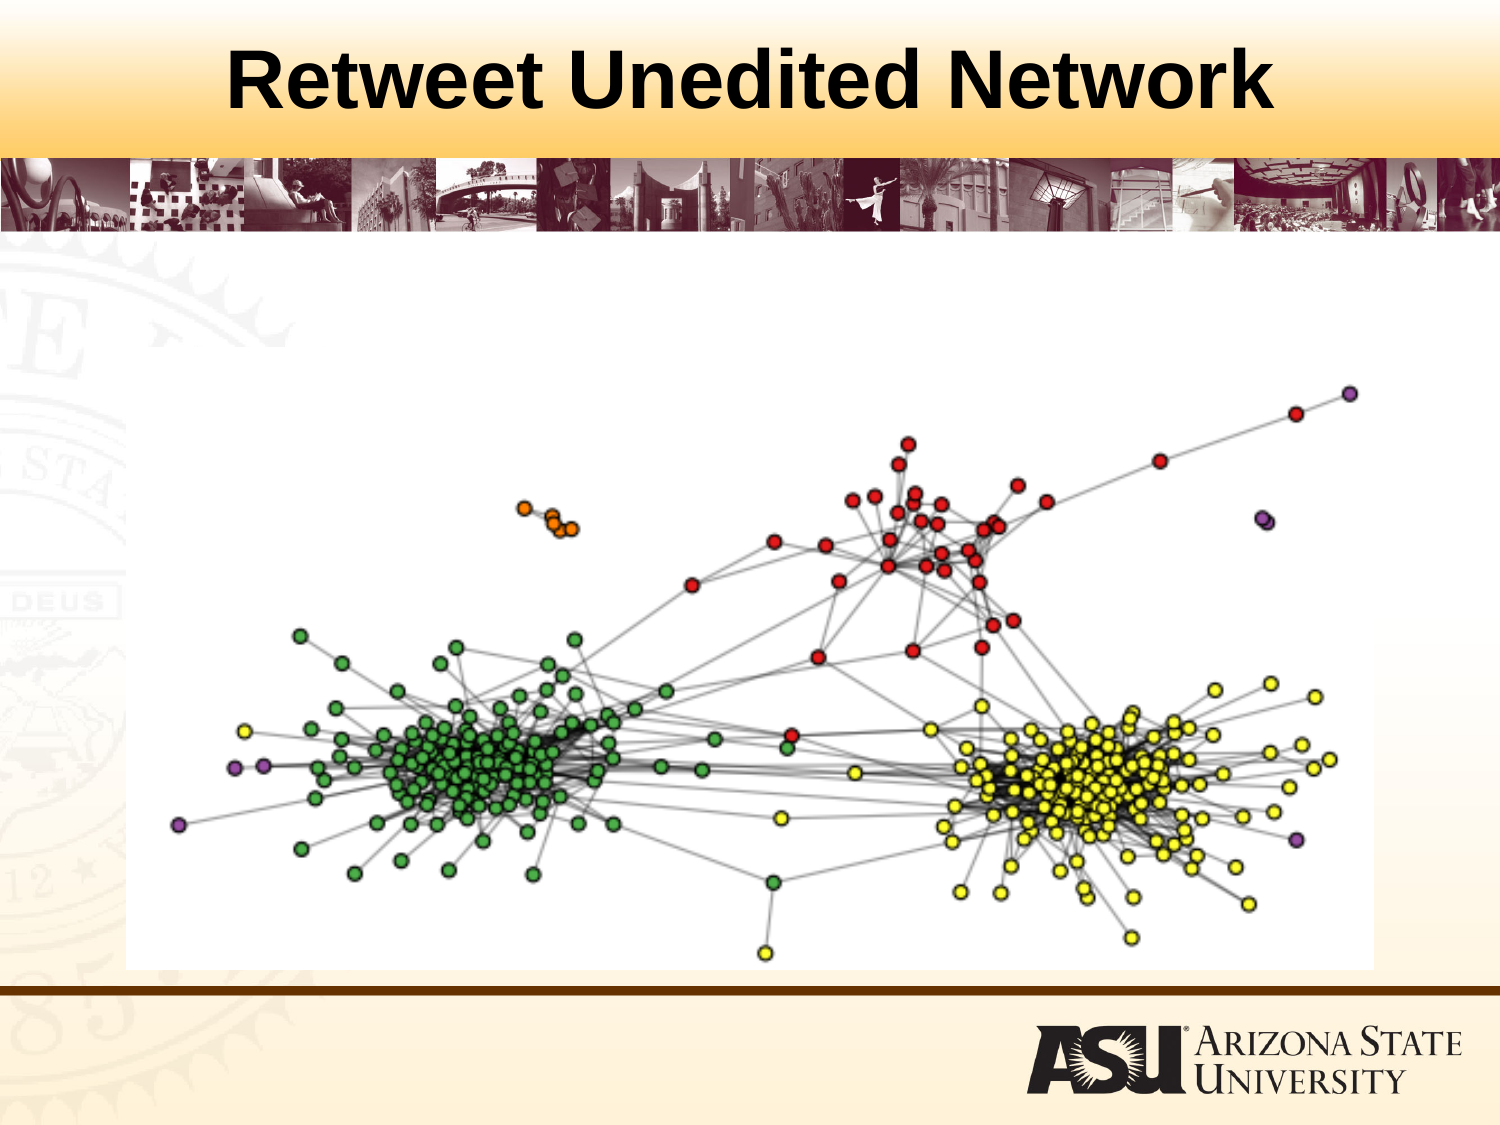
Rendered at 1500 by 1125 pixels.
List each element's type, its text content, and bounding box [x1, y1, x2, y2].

title Retweet Unedited Network [75, 0, 1425, 150]
picture [0, 0, 1500, 1125]
